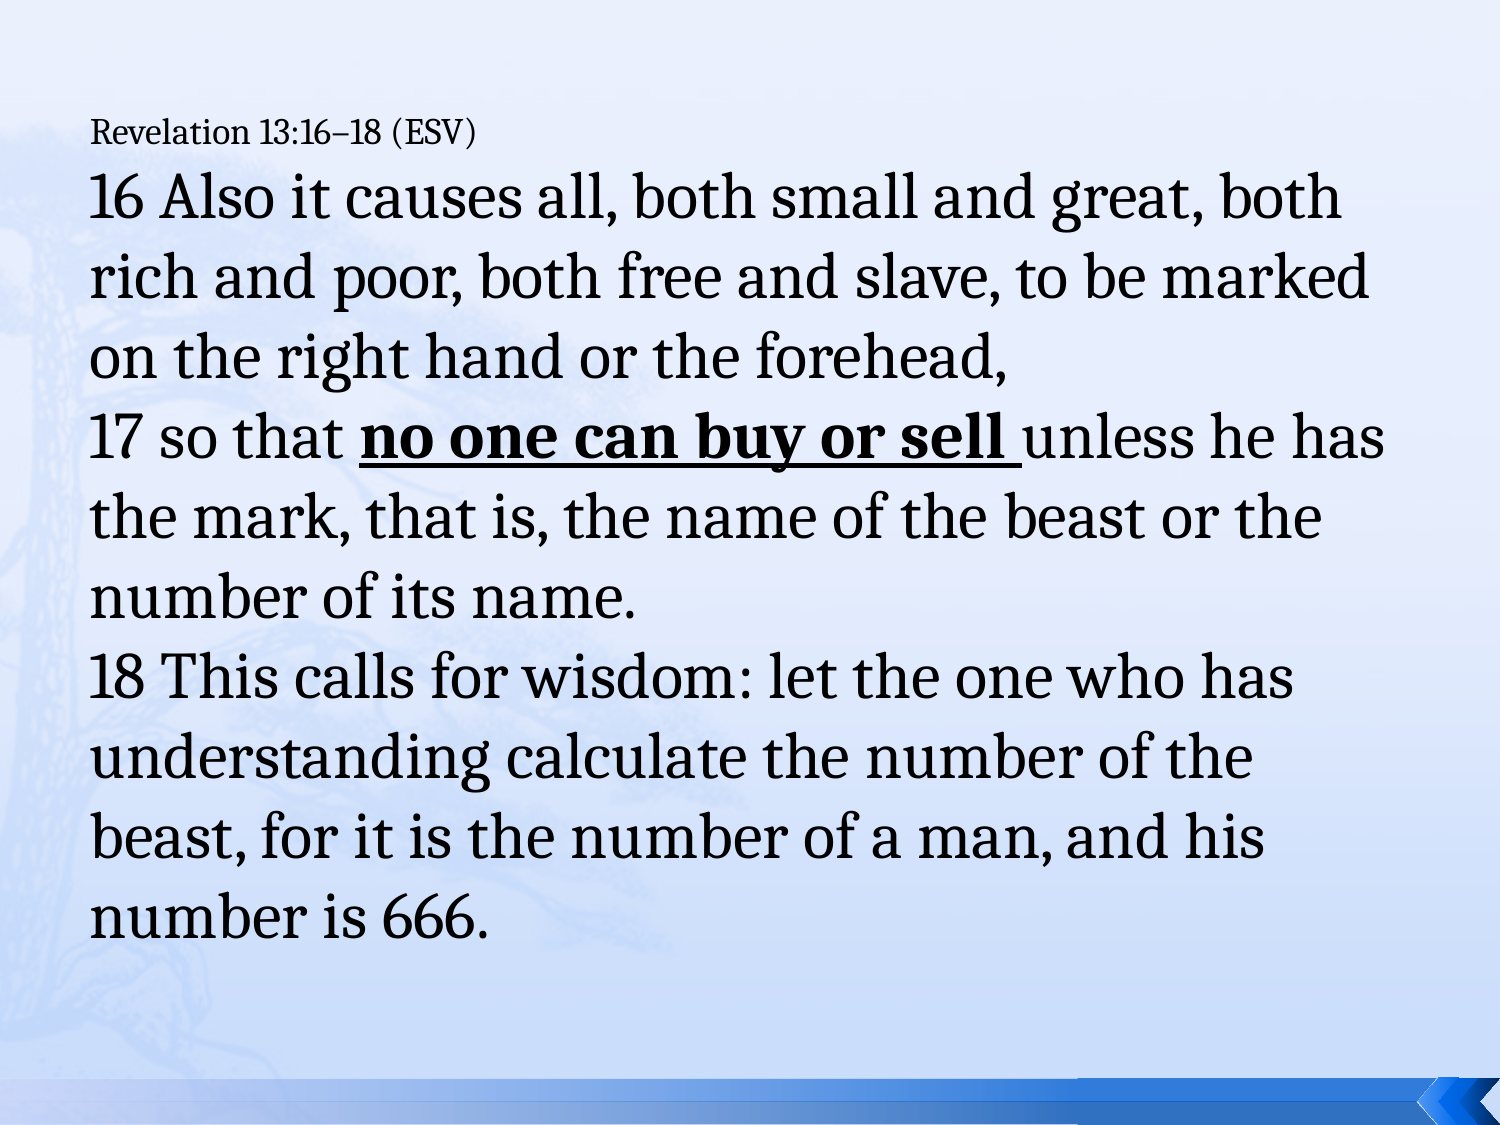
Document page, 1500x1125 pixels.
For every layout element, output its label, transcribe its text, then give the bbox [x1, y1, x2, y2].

text_box Revelation 13:16–18 (ESV) 16 Also it causes all, both small and great, both rich and poor, both free and slave, to be marked on the right hand or the forehead, 17 so that no one can buy or sell unless he has the mark, that is, the name of the beast or the number of its name. 18 This calls for wisdom: let the one who has understanding calculate the number of the beast, for it is the number of a man, and his number is 666. [74, 99, 1425, 960]
